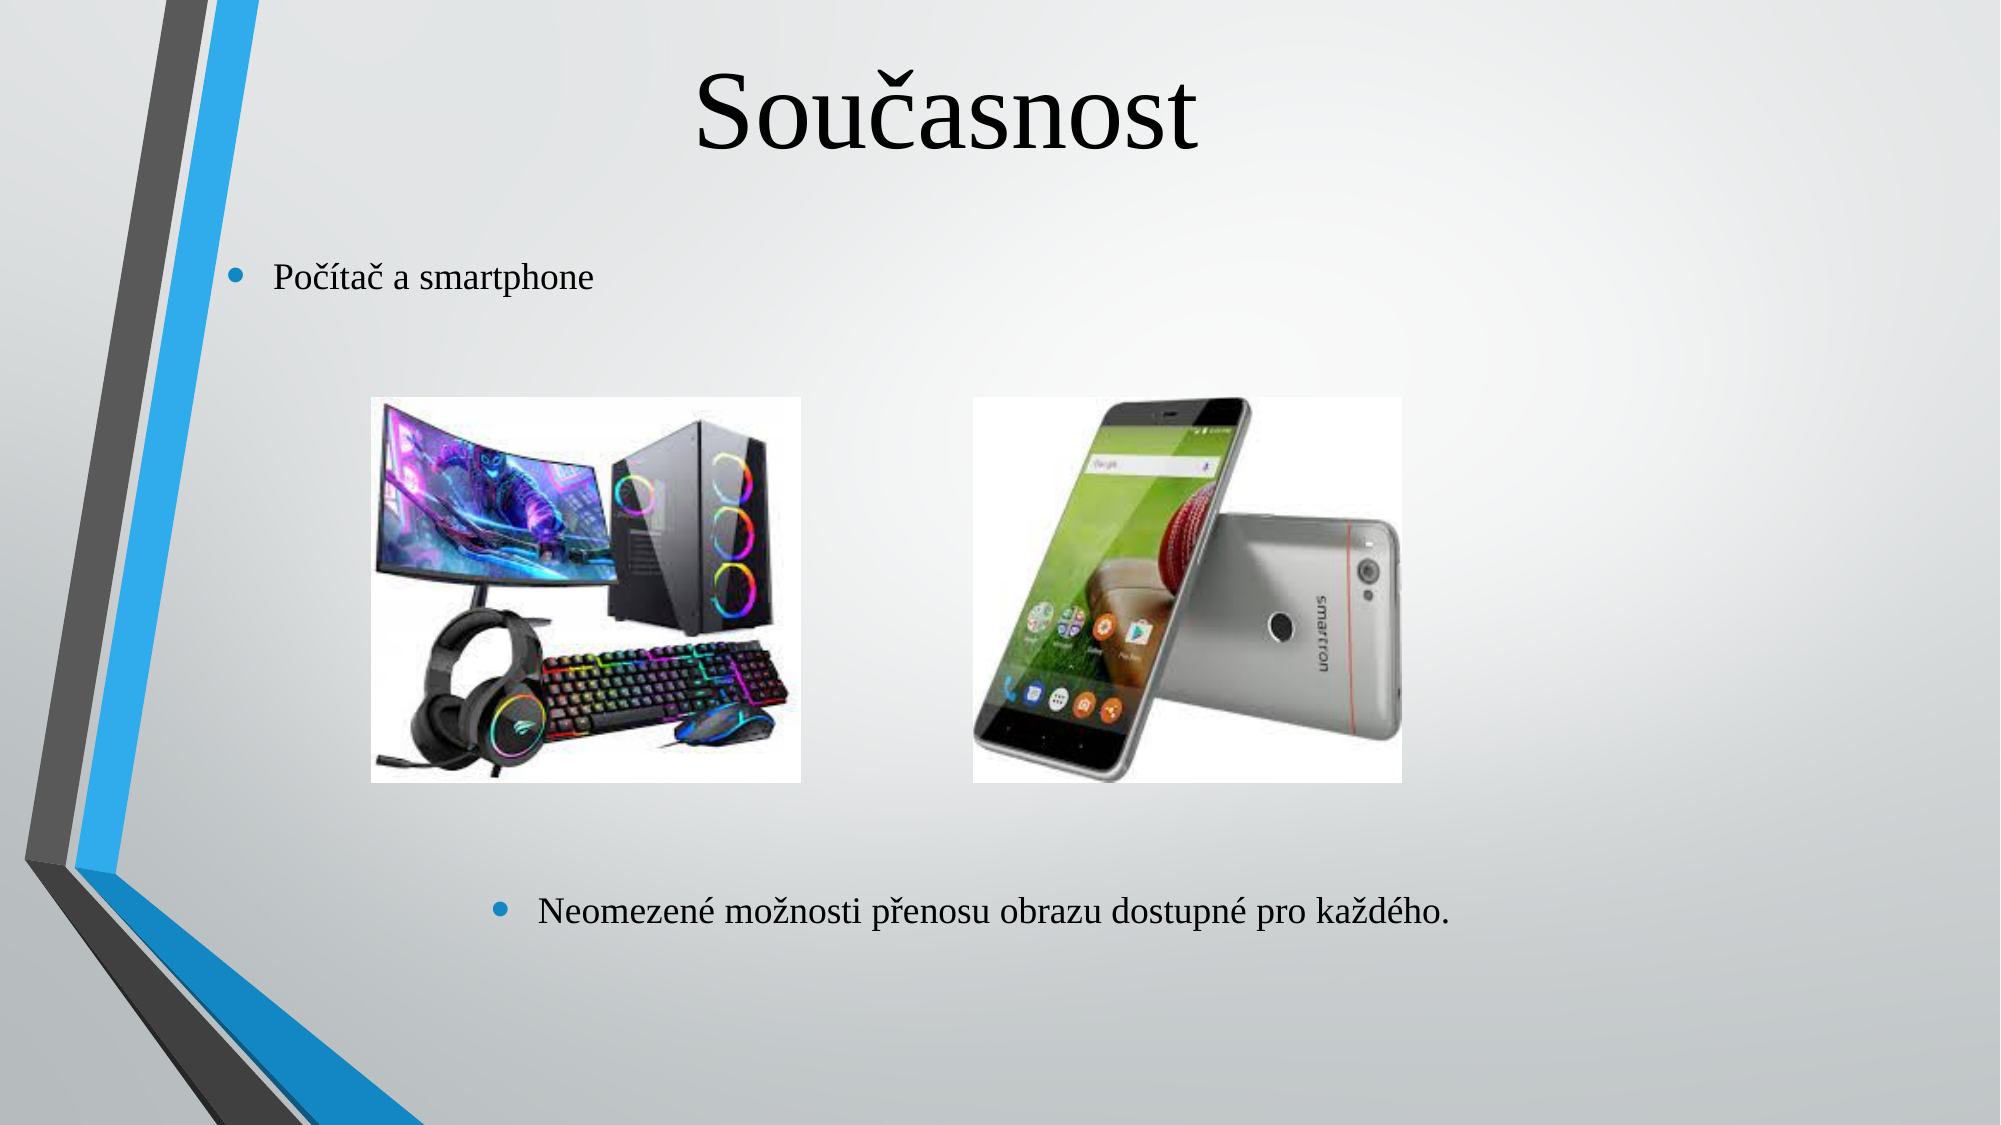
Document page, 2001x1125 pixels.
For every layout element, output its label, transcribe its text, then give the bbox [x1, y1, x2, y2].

list Počítač a smartphone [211, 248, 1736, 431]
picture [972, 396, 1403, 783]
picture [371, 396, 801, 783]
title Současnost [283, 44, 1609, 248]
text_box Neomezené možnosti přenosu obrazu dostupné pro každého. [475, 883, 2000, 979]
